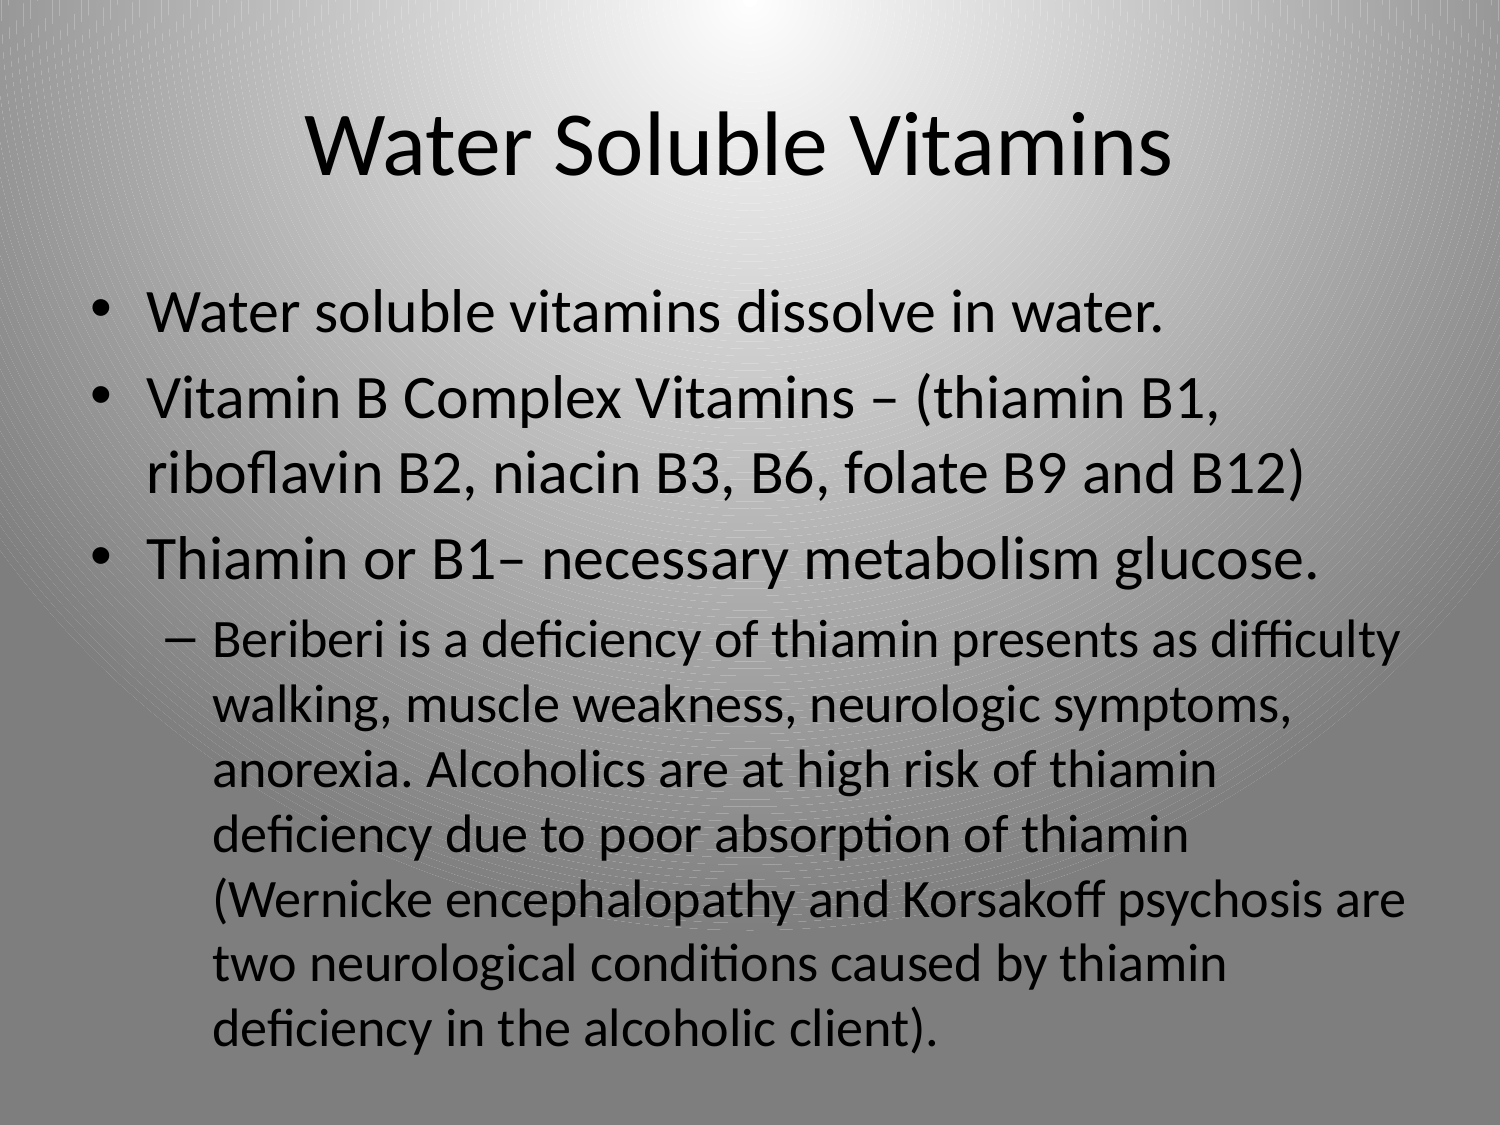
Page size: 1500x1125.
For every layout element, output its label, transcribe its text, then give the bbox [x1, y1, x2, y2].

title Water Soluble Vitamins [75, 45, 1425, 233]
list Water soluble vitamins dissolve in water. Vitamin B Complex Vitamins – (thiamin B1, riboflavin B2, niacin B3, B6, folate B9 and B12) Thiamin or B1– necessary metabolism glucose. Beriberi is a deficiency of thiamin presents as difficulty walking, muscle weakness, neurologic symptoms, anorexia. Alcoholics are at high risk of thiamin deficiency due to poor absorption of thiamin (Wernicke encephalopathy and Korsakoff psychosis are two neurological conditions caused by thiamin deficiency in the alcoholic client). [75, 262, 1425, 1080]
